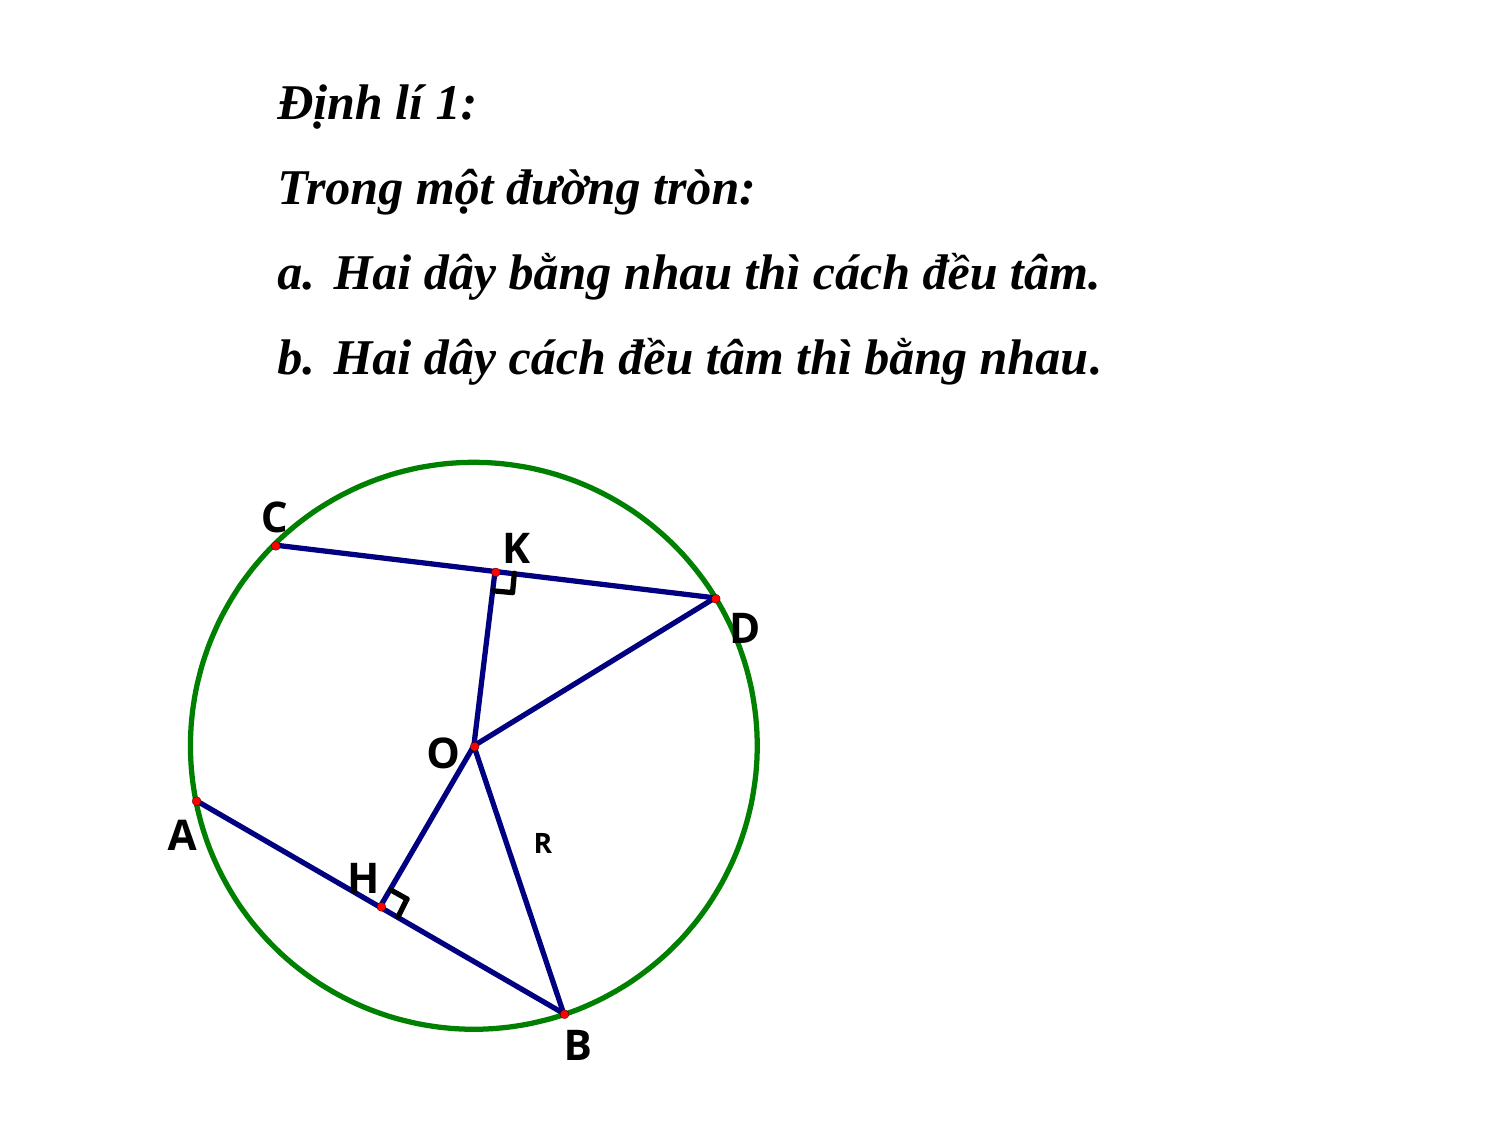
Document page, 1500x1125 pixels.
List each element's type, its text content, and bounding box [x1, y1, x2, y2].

picture [149, 449, 777, 1120]
text_box Định lí 1: Trong một đường tròn: Hai dây bằng nhau thì cách đều tâm. Hai dây cách đều tâm thì bằng nhau. [262, 62, 1313, 393]
